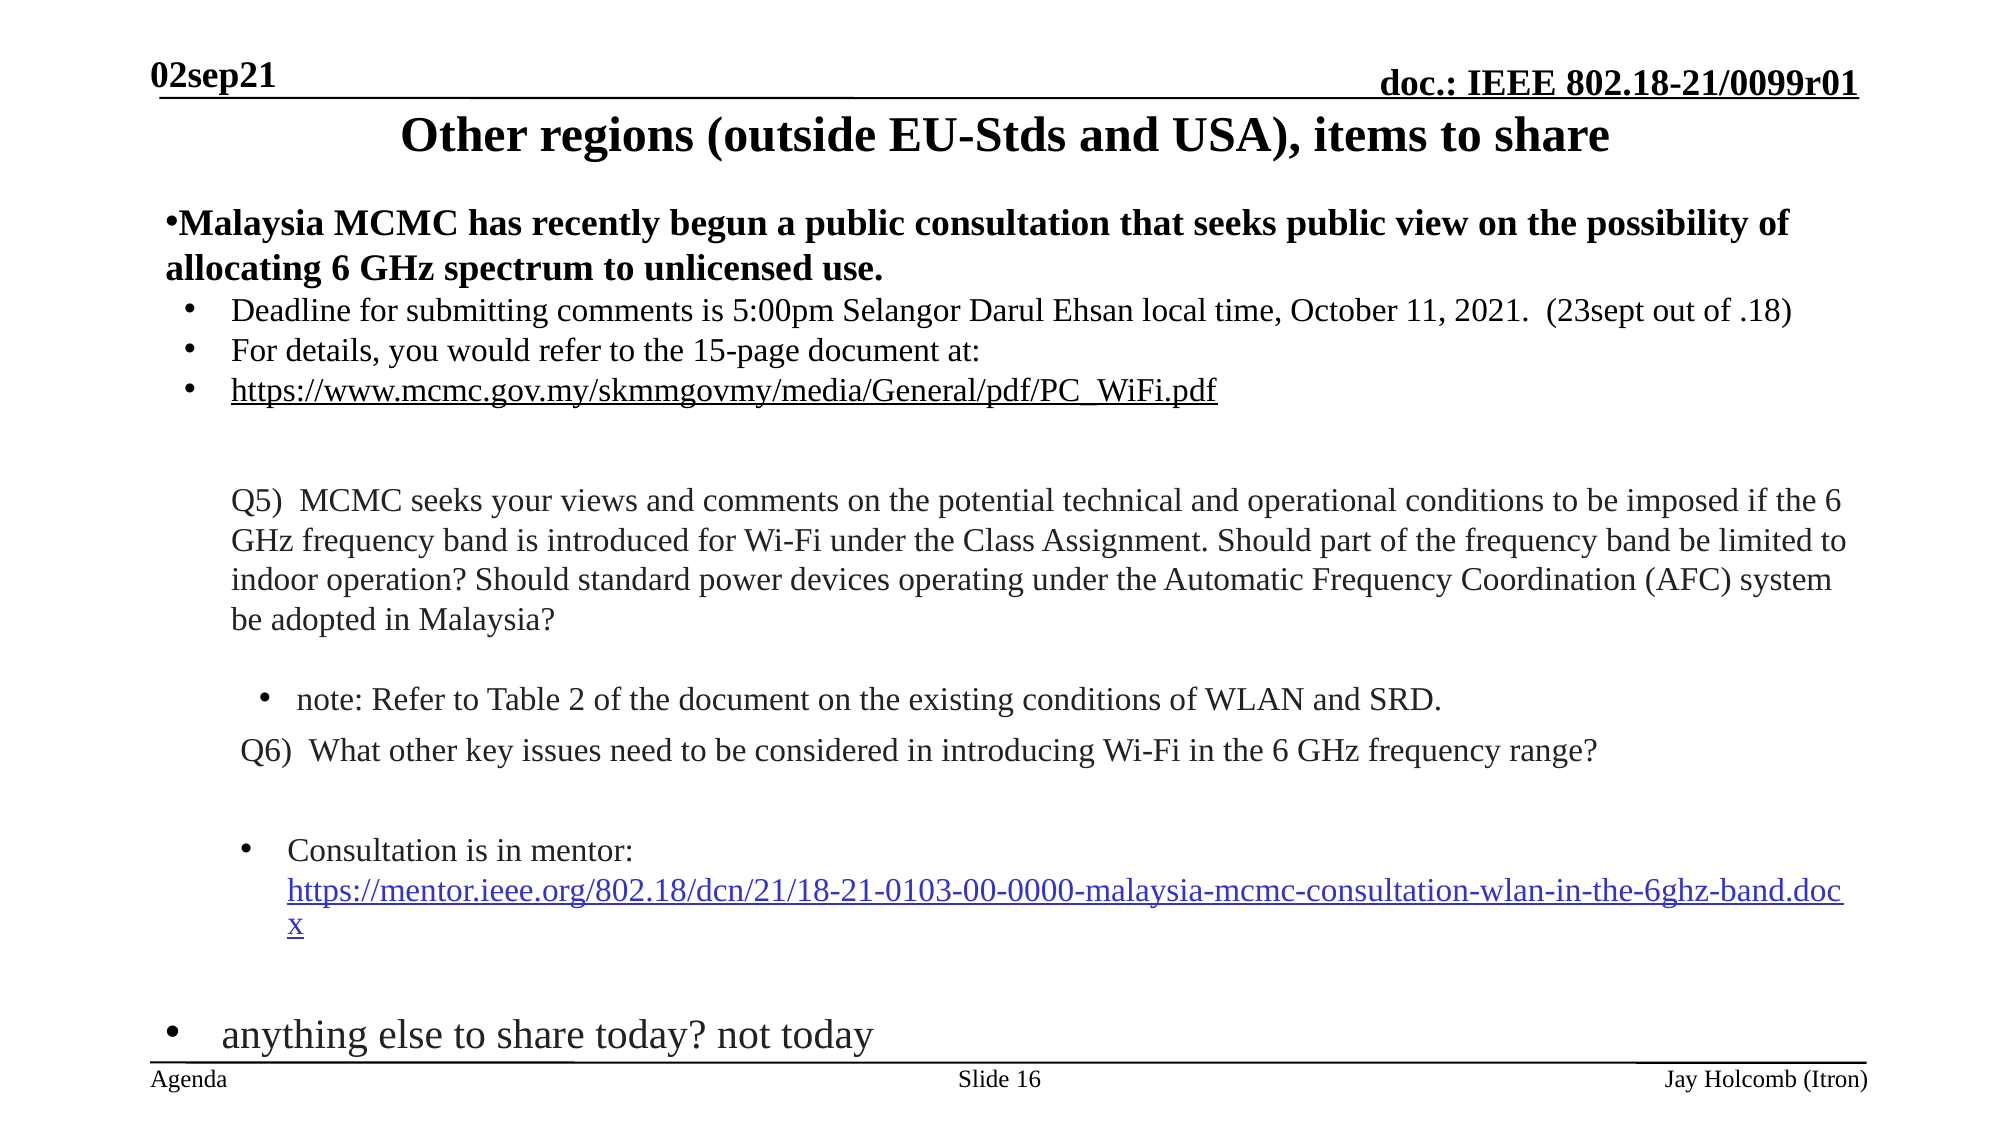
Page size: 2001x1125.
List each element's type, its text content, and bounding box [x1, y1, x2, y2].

list Malaysia MCMC has recently begun a public consultation that seeks public view on the possibility of allocating 6 GHz spectrum to unlicensed use. Deadline for submitting comments is 5:00pm Selangor Darul Ehsan local time, October 11, 2021. (23sept out of .18) For details, you would refer to the 15-page document at: https://www.mcmc.gov.my/skmmgovmy/media/General/pdf/PC_WiFi.pdf Q5) MCMC seeks your views and comments on the potential technical and operational conditions to be imposed if the 6 GHz frequency band is introduced for Wi-Fi under the Class Assignment. Should part of the frequency band be limited to indoor operation? Should standard power devices operating under the Automatic Frequency Coordination (AFC) system be adopted in Malaysia? note: Refer to Table 2 of the document on the existing conditions of WLAN and SRD. Q6) What other key issues need to be considered in introducing Wi-Fi in the 6 GHz frequency range? Consultation is in mentor: https://mentor.ieee.org/802.18/dcn/21/18-21-0103-00-0000-malaysia-mcmc-consultation-wlan-in-the-6ghz-band.docx anything else to share today? not today [149, 107, 1869, 1062]
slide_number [149, 49, 651, 95]
title Other regions (outside EU-Stds and USA), items to share [367, 100, 1644, 107]
slide_number Slide 16 [933, 1061, 1067, 1123]
footer Jay Holcomb (Itron) [1171, 1061, 1869, 1093]
